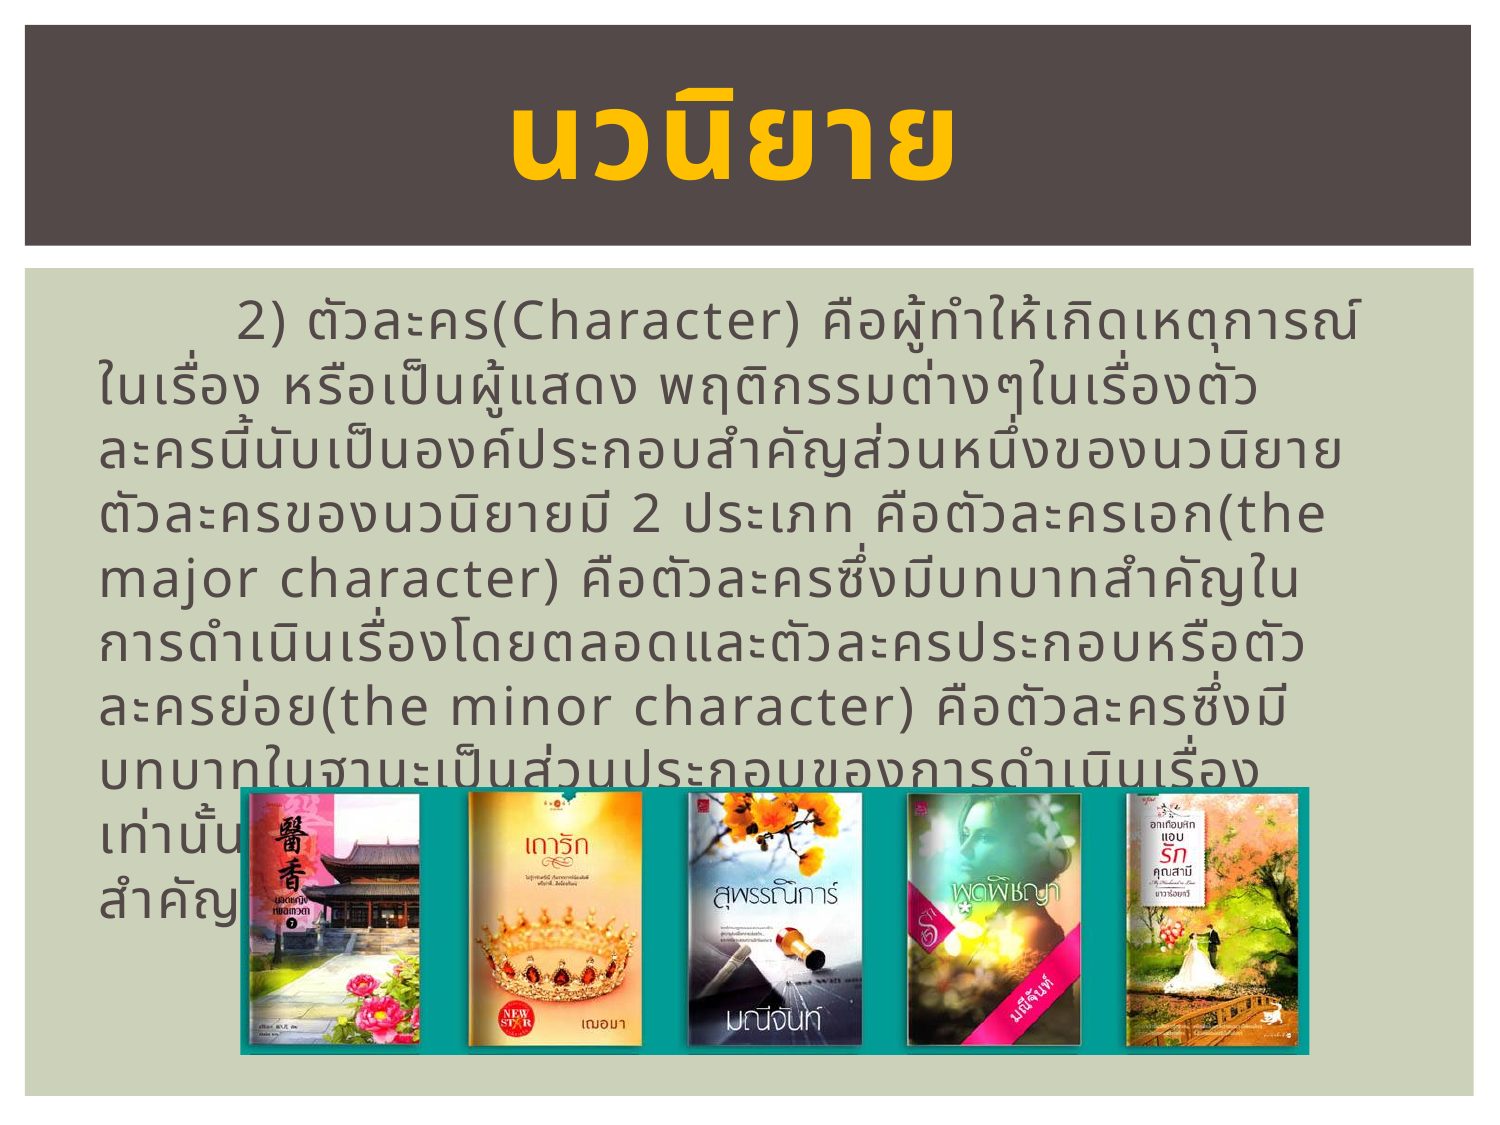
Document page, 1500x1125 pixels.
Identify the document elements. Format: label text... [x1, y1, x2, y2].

title นวนิยาย [64, 42, 1440, 216]
list 2) ตัวละคร(Character) คือผู้ทำให้เกิดเหตุการณ์ในเรื่อง หรือเป็นผู้แสดง พฤติกรรมต่างๆในเรื่องตัวละครนี้นับเป็นองค์ประกอบสำคัญส่วนหนึ่งของนวนิยาย ตัวละครของนวนิยายมี 2 ประเภท คือตัวละครเอก(the major character) คือตัวละครซึ่งมีบทบาทสำคัญในการดำเนินเรื่องโดยตลอดและตัวละครประกอบหรือตัวละครย่อย(the minor character) คือตัวละครซึ่งมีบทบาทในฐานะเป็นส่วนประกอบของการดำเนินเรื่องเท่านั้น แต่ก็ต้องมีส่วนช่วยเสริมเนื้อเรื่องและตัวละครสำคัญให้เด่นขึ้น [76, 278, 1400, 1002]
picture [240, 787, 1310, 1056]
